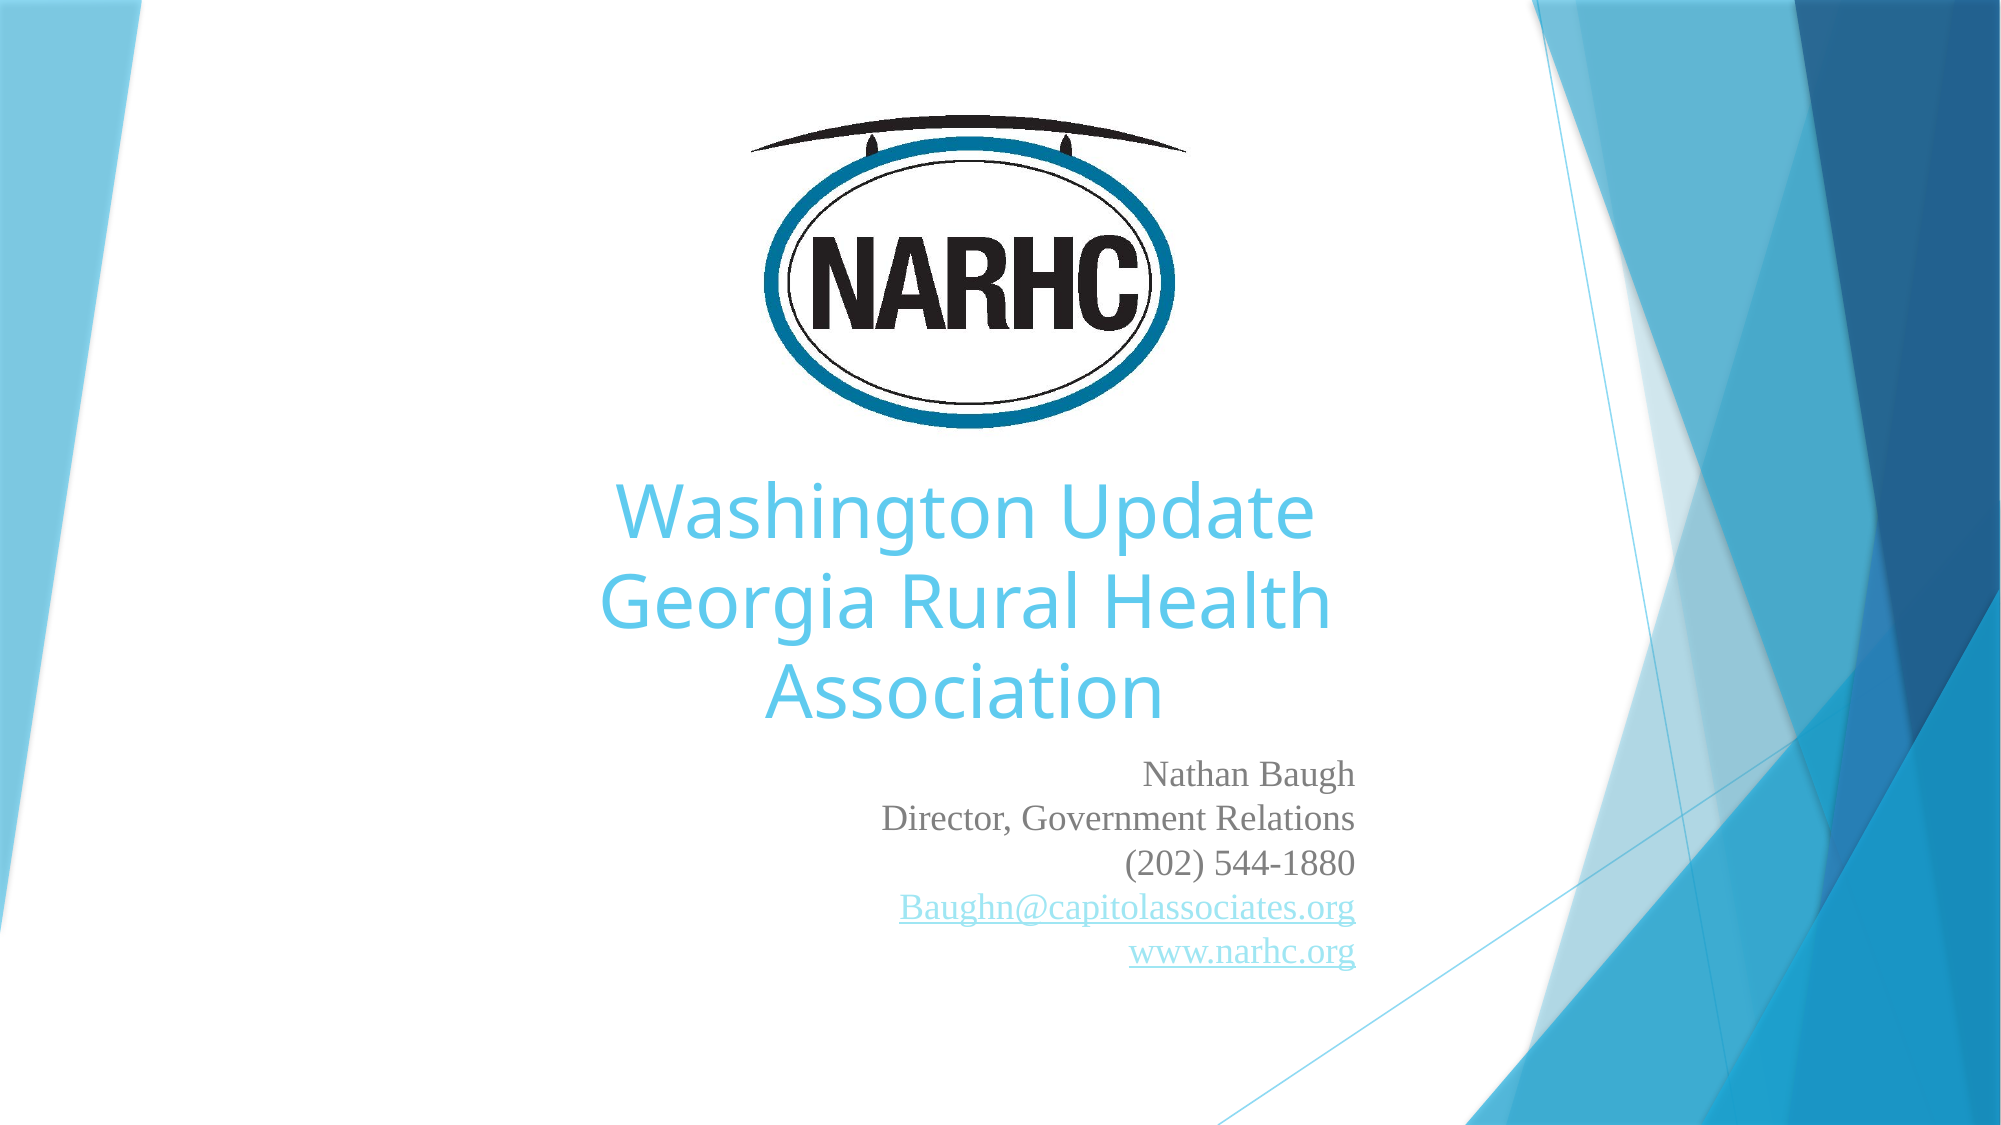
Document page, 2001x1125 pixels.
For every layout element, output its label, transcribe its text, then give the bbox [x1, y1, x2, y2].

picture [739, 104, 1193, 445]
subtitle Nathan Baugh Director, Government Relations (202) 544-1880 Baughn@capitolassociates.org www.narhc.org [415, 741, 1371, 979]
title Washington Update Georgia Rural Health Association [423, 462, 1510, 742]
